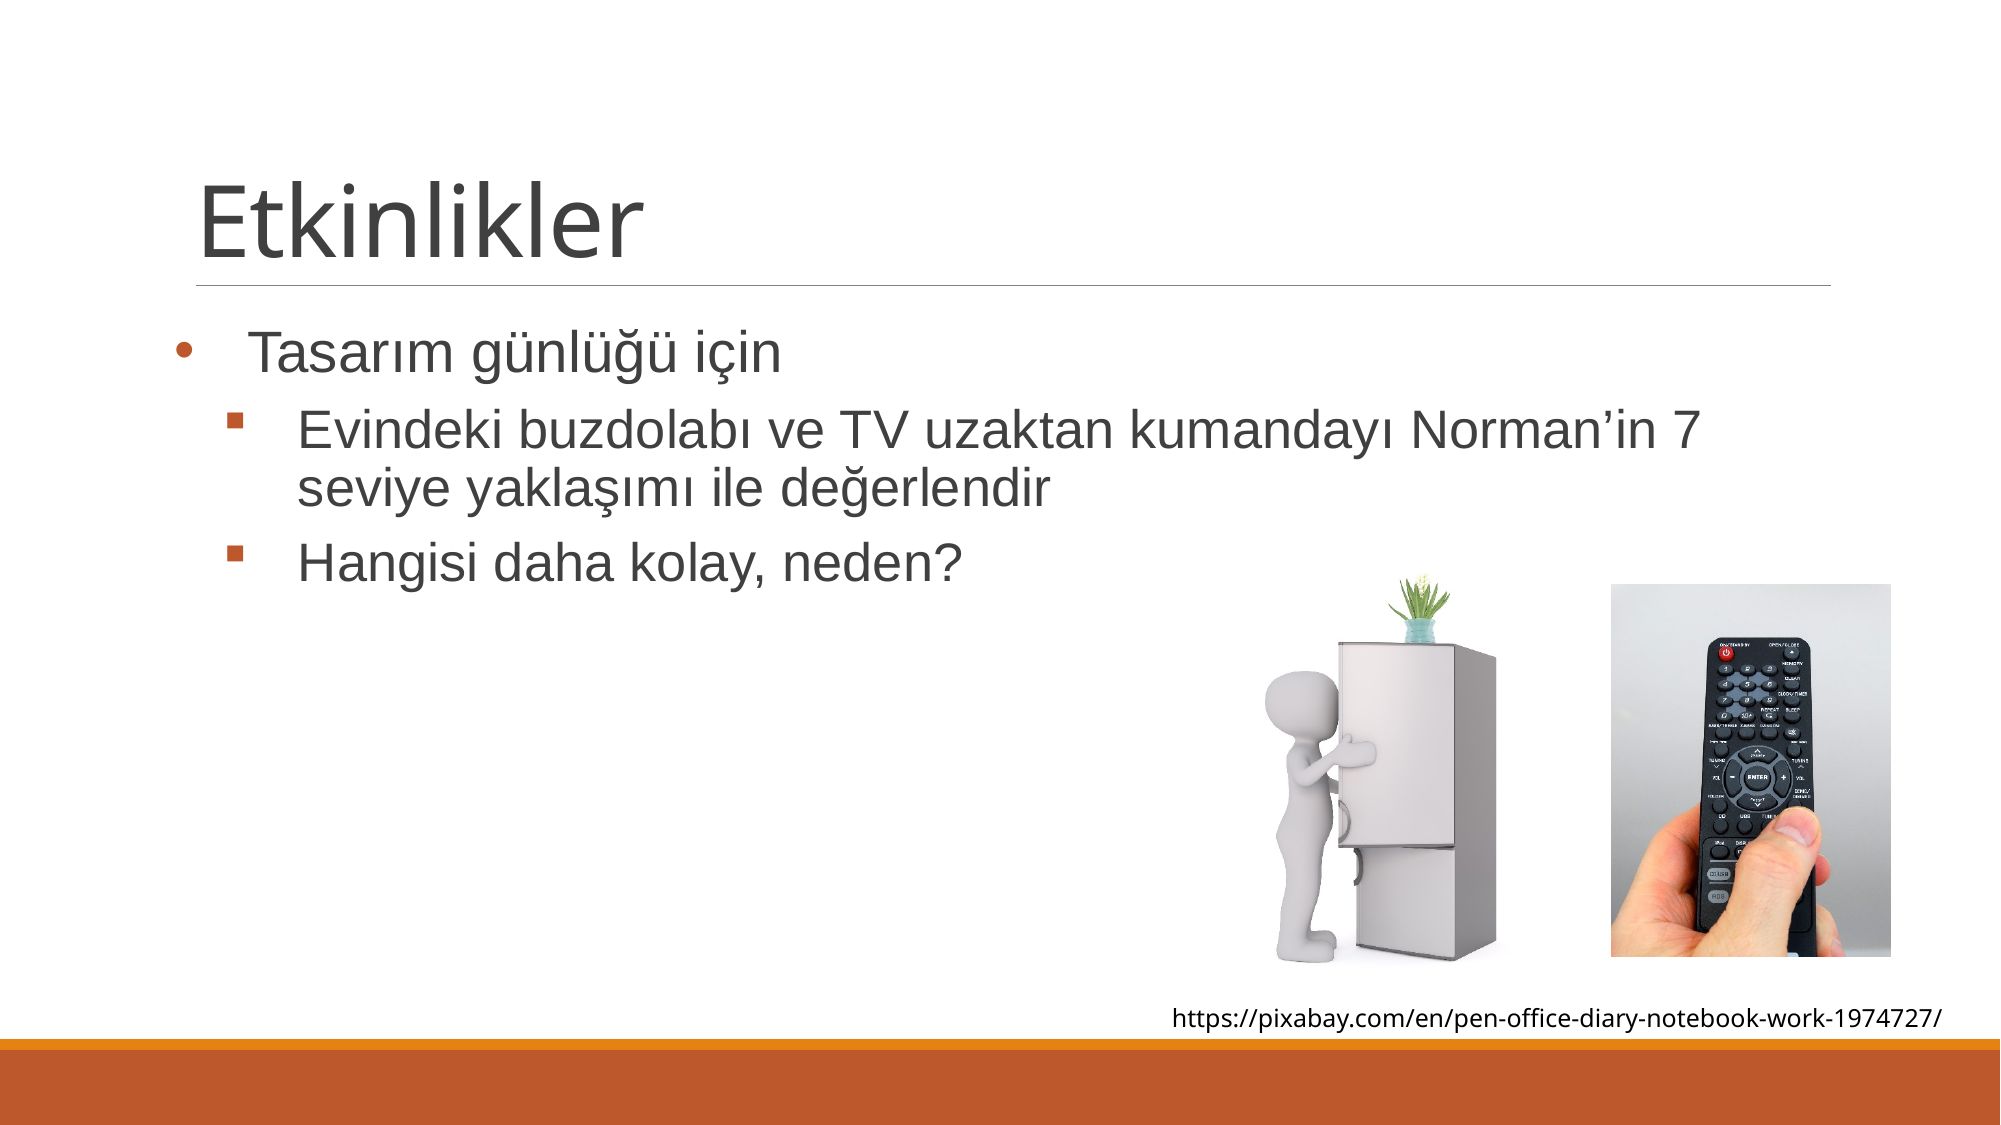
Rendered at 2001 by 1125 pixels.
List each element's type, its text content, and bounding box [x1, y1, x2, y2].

text_box https://pixabay.com/en/pen-office-diary-notebook-work-1974727/ [811, 995, 1959, 1040]
picture [1180, 560, 1602, 982]
picture [1611, 584, 1892, 958]
title Etkinlikler [180, 47, 1830, 285]
text_box Tasarım günlüğü için Evindeki buzdolabı ve TV uzaktan kumandayı Norman’in 7 seviye yaklaşımı ile değerlendir Hangisi daha kolay, neden? [174, 314, 1825, 961]
